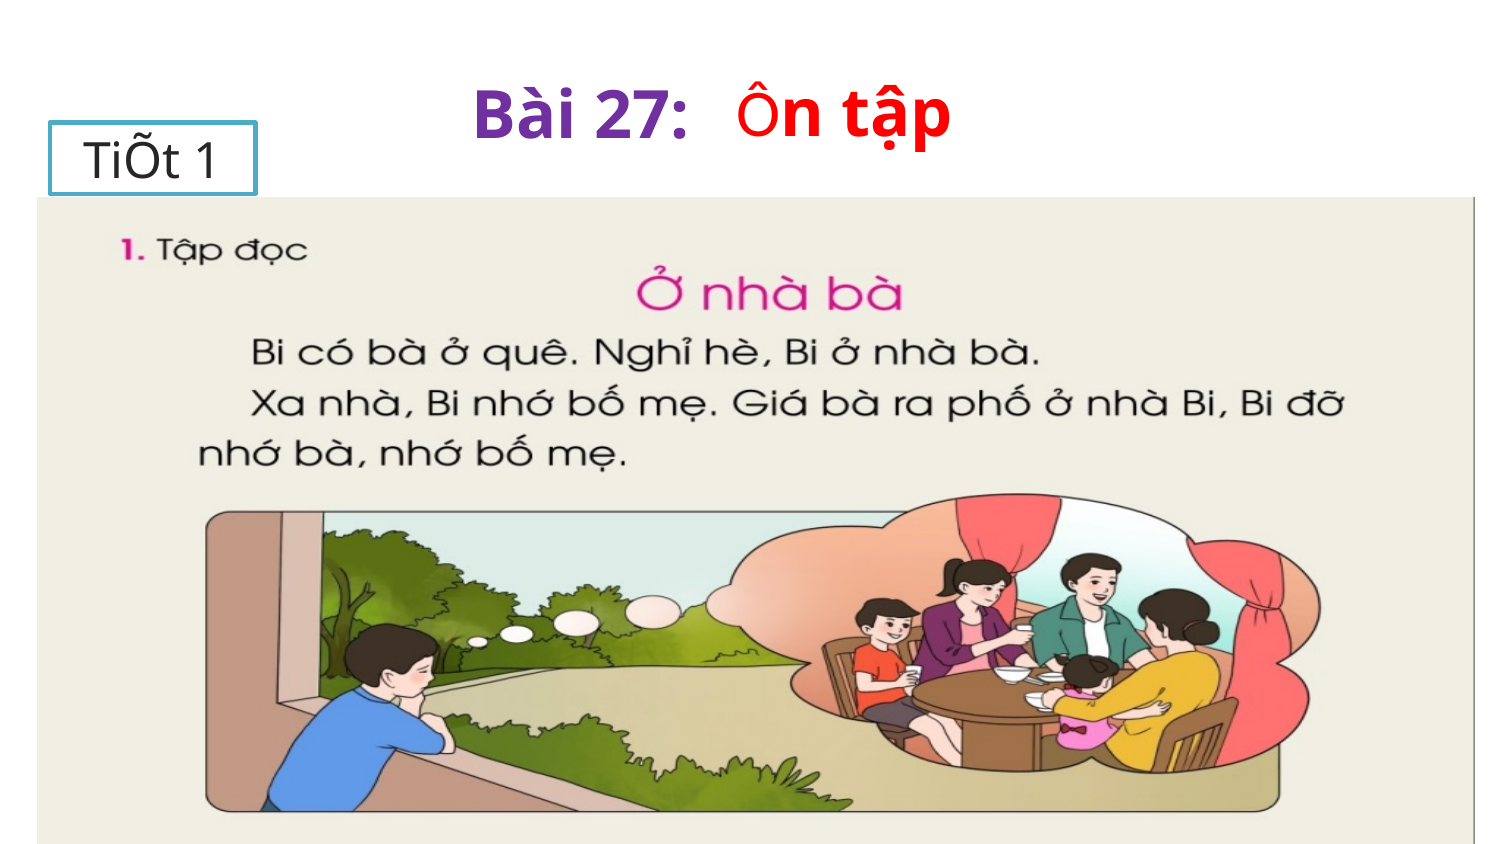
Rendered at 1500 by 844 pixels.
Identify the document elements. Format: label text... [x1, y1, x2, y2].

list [37, 196, 1476, 844]
text_box Ôn tập [725, 64, 988, 156]
text_box Bài 27: [428, 26, 750, 158]
text_box TiÕt 1 [48, 120, 258, 195]
